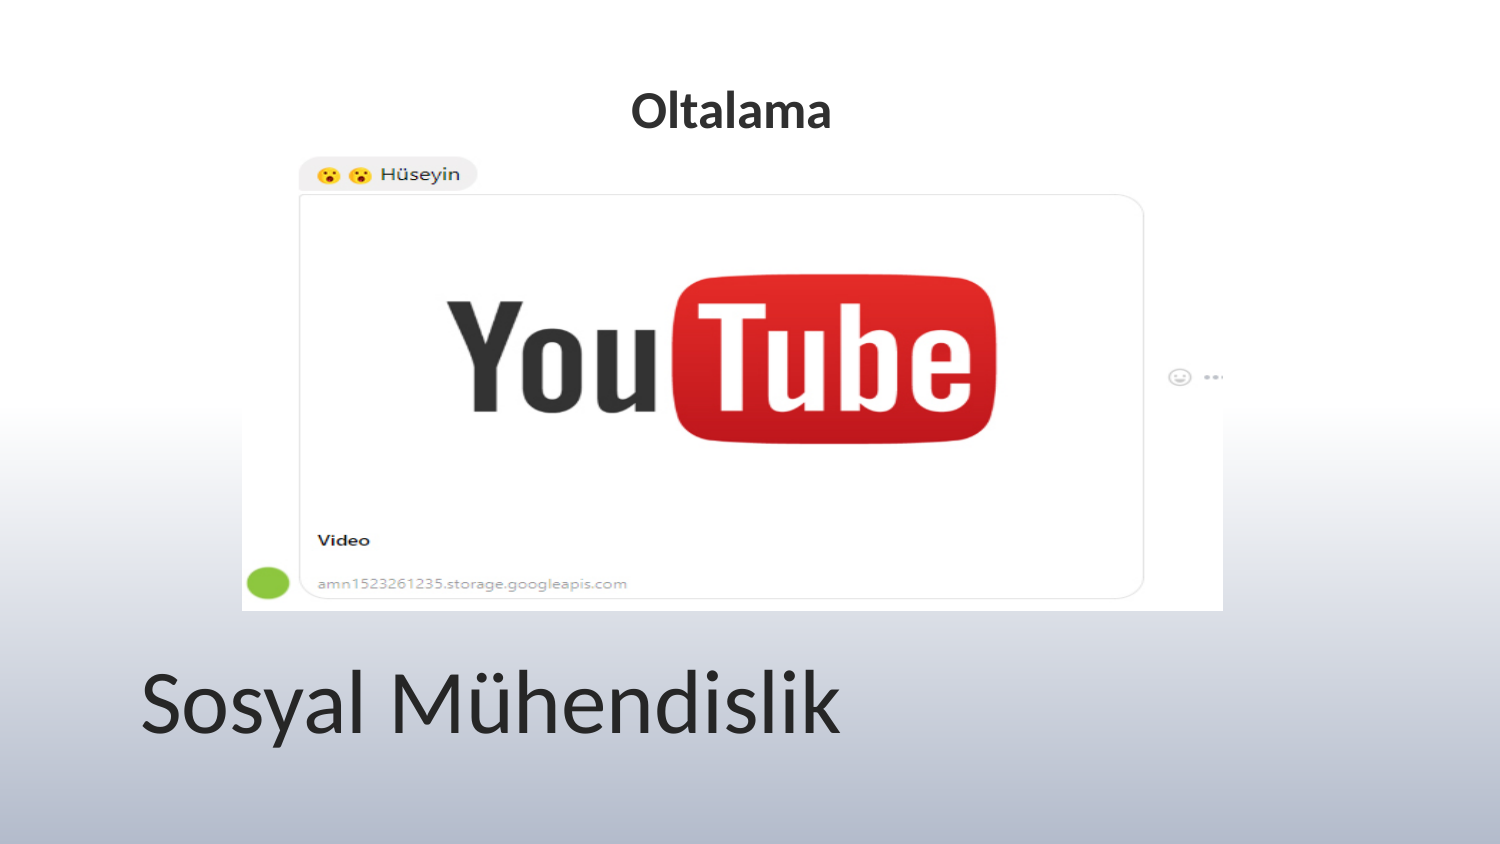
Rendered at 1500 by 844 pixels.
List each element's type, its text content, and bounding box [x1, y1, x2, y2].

text_box Oltalama [76, 67, 1388, 148]
picture [241, 147, 1224, 612]
title Sosyal Mühendislik [125, 634, 1238, 760]
